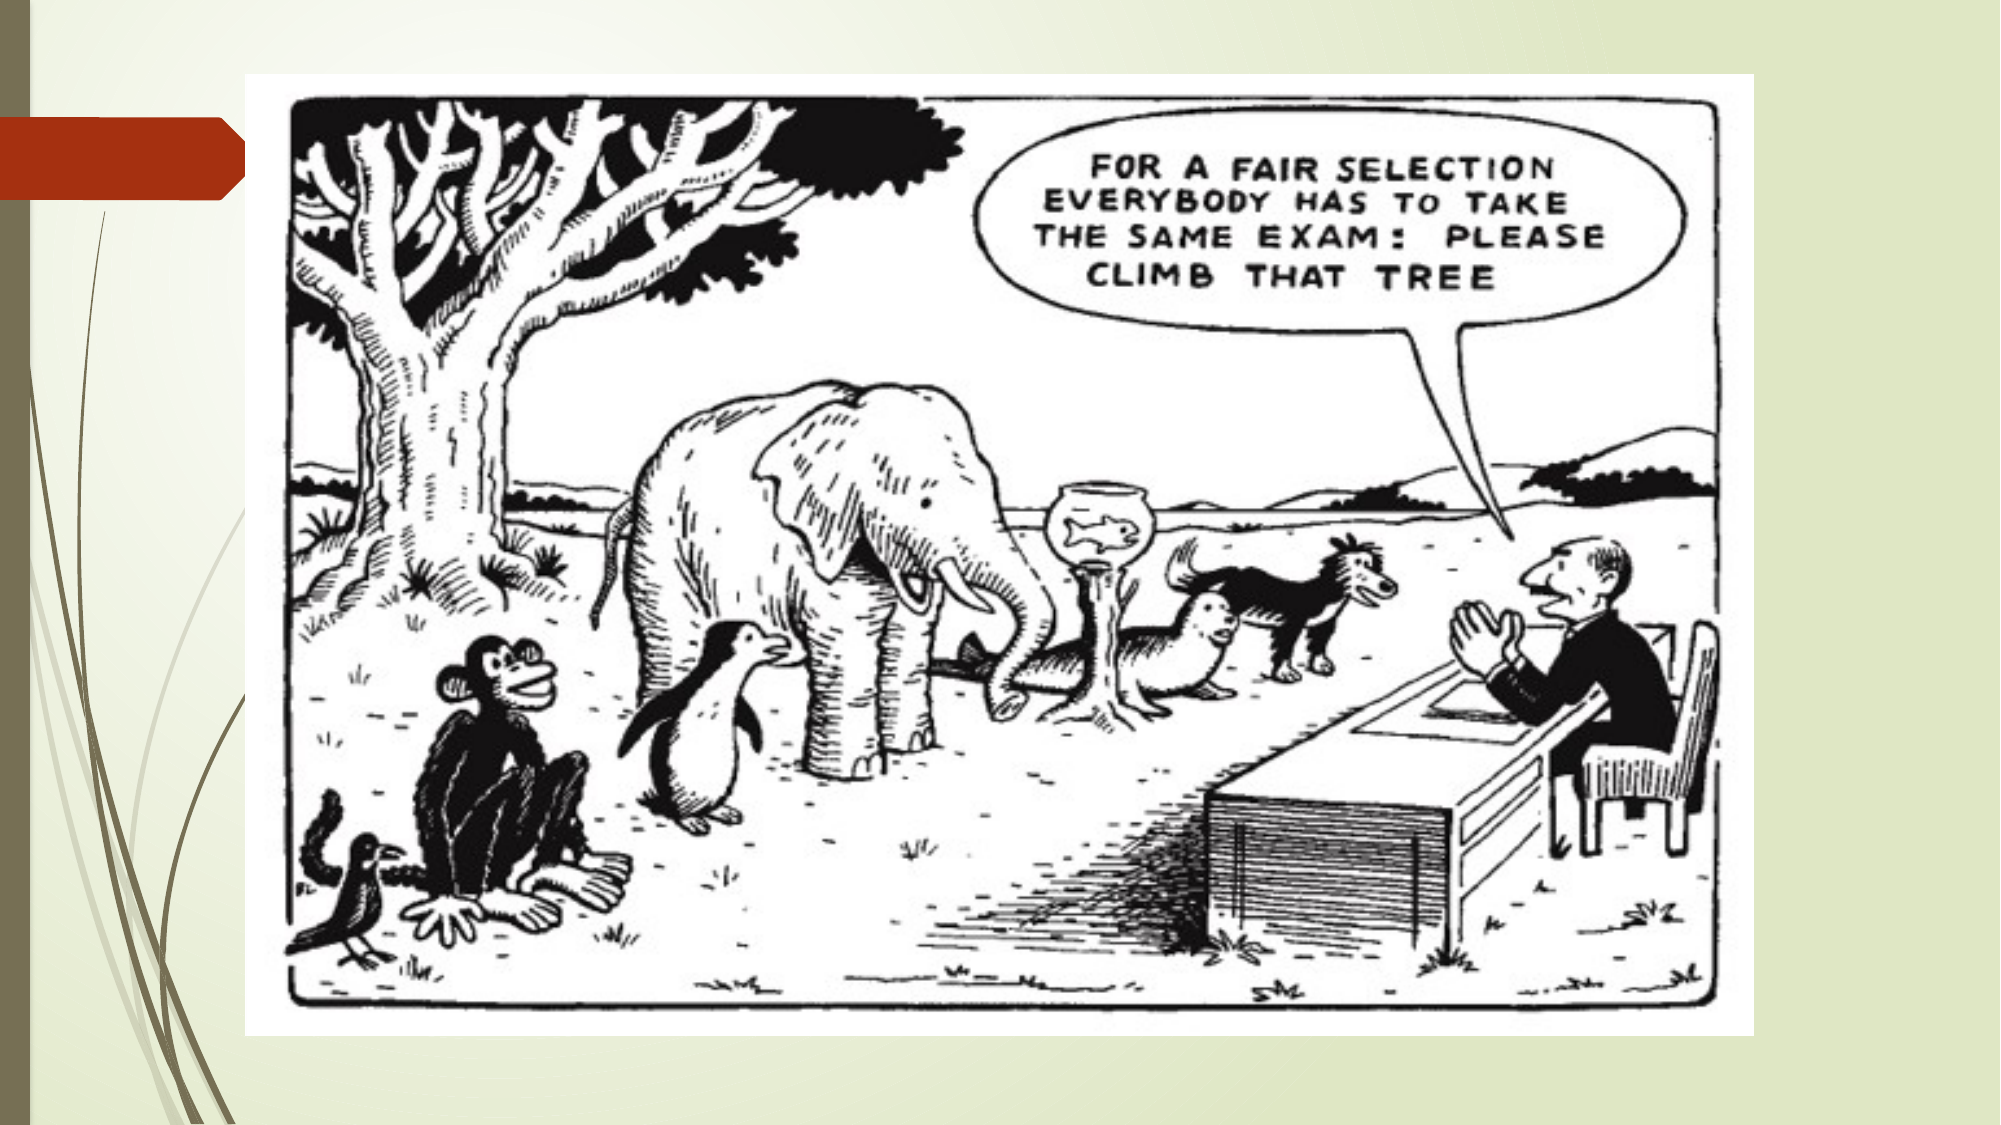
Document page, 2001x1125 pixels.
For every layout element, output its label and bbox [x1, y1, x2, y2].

list [244, 74, 1754, 1036]
